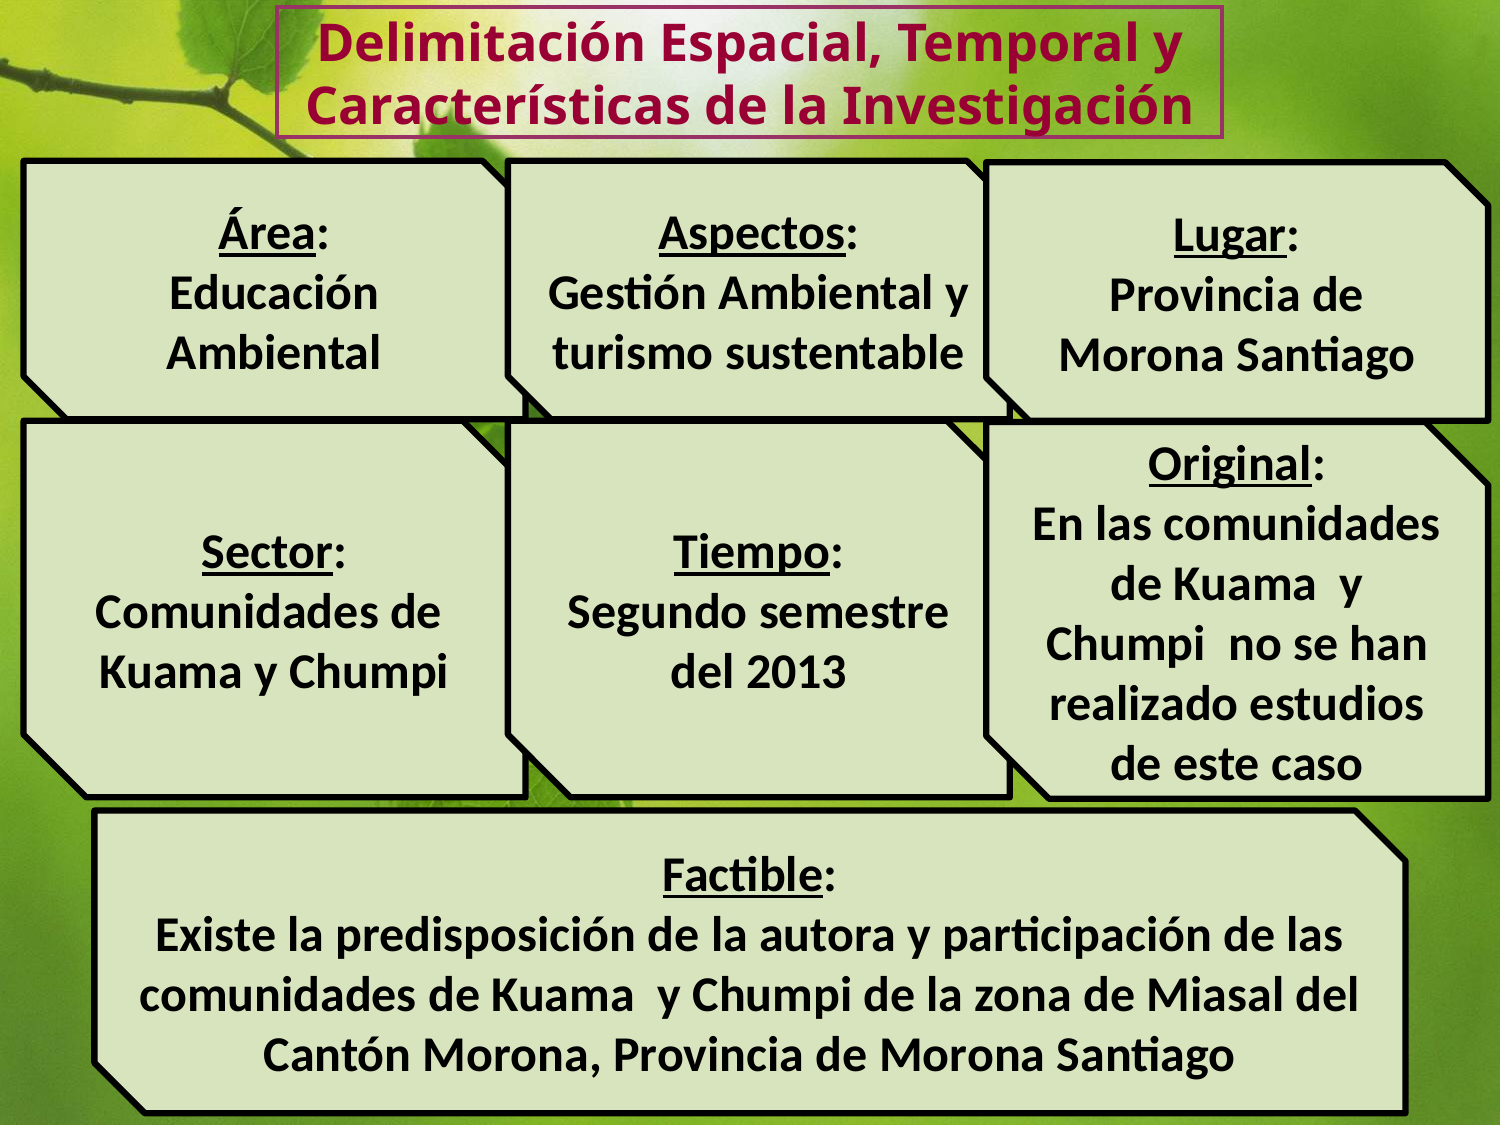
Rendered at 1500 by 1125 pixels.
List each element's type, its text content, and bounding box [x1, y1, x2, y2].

picture [0, 0, 1500, 1125]
text_box Lugar: Provincia de Morona Santiago [984, 160, 1491, 423]
text_box Factible: Existe la predisposición de la autora y participación de las comunidades de Kuama y Chumpi de la zona de Miasal del Cantón Morona, Provincia de Morona Santiago [92, 808, 1408, 1116]
text_box Tiempo: Segundo semestre del 2013 [505, 418, 1012, 800]
text_box Área: Educación Ambiental [21, 158, 528, 422]
text_box Sector: Comunidades de Kuama y Chumpi [21, 418, 528, 800]
text_box Delimitación Espacial, Temporal y Características de la Investigación [277, 7, 1223, 138]
text_box Original: En las comunidades de Kuama y Chumpi no se han realizado estudios de este caso [984, 419, 1491, 801]
text_box Aspectos: Gestión Ambiental y turismo sustentable [505, 158, 1012, 422]
